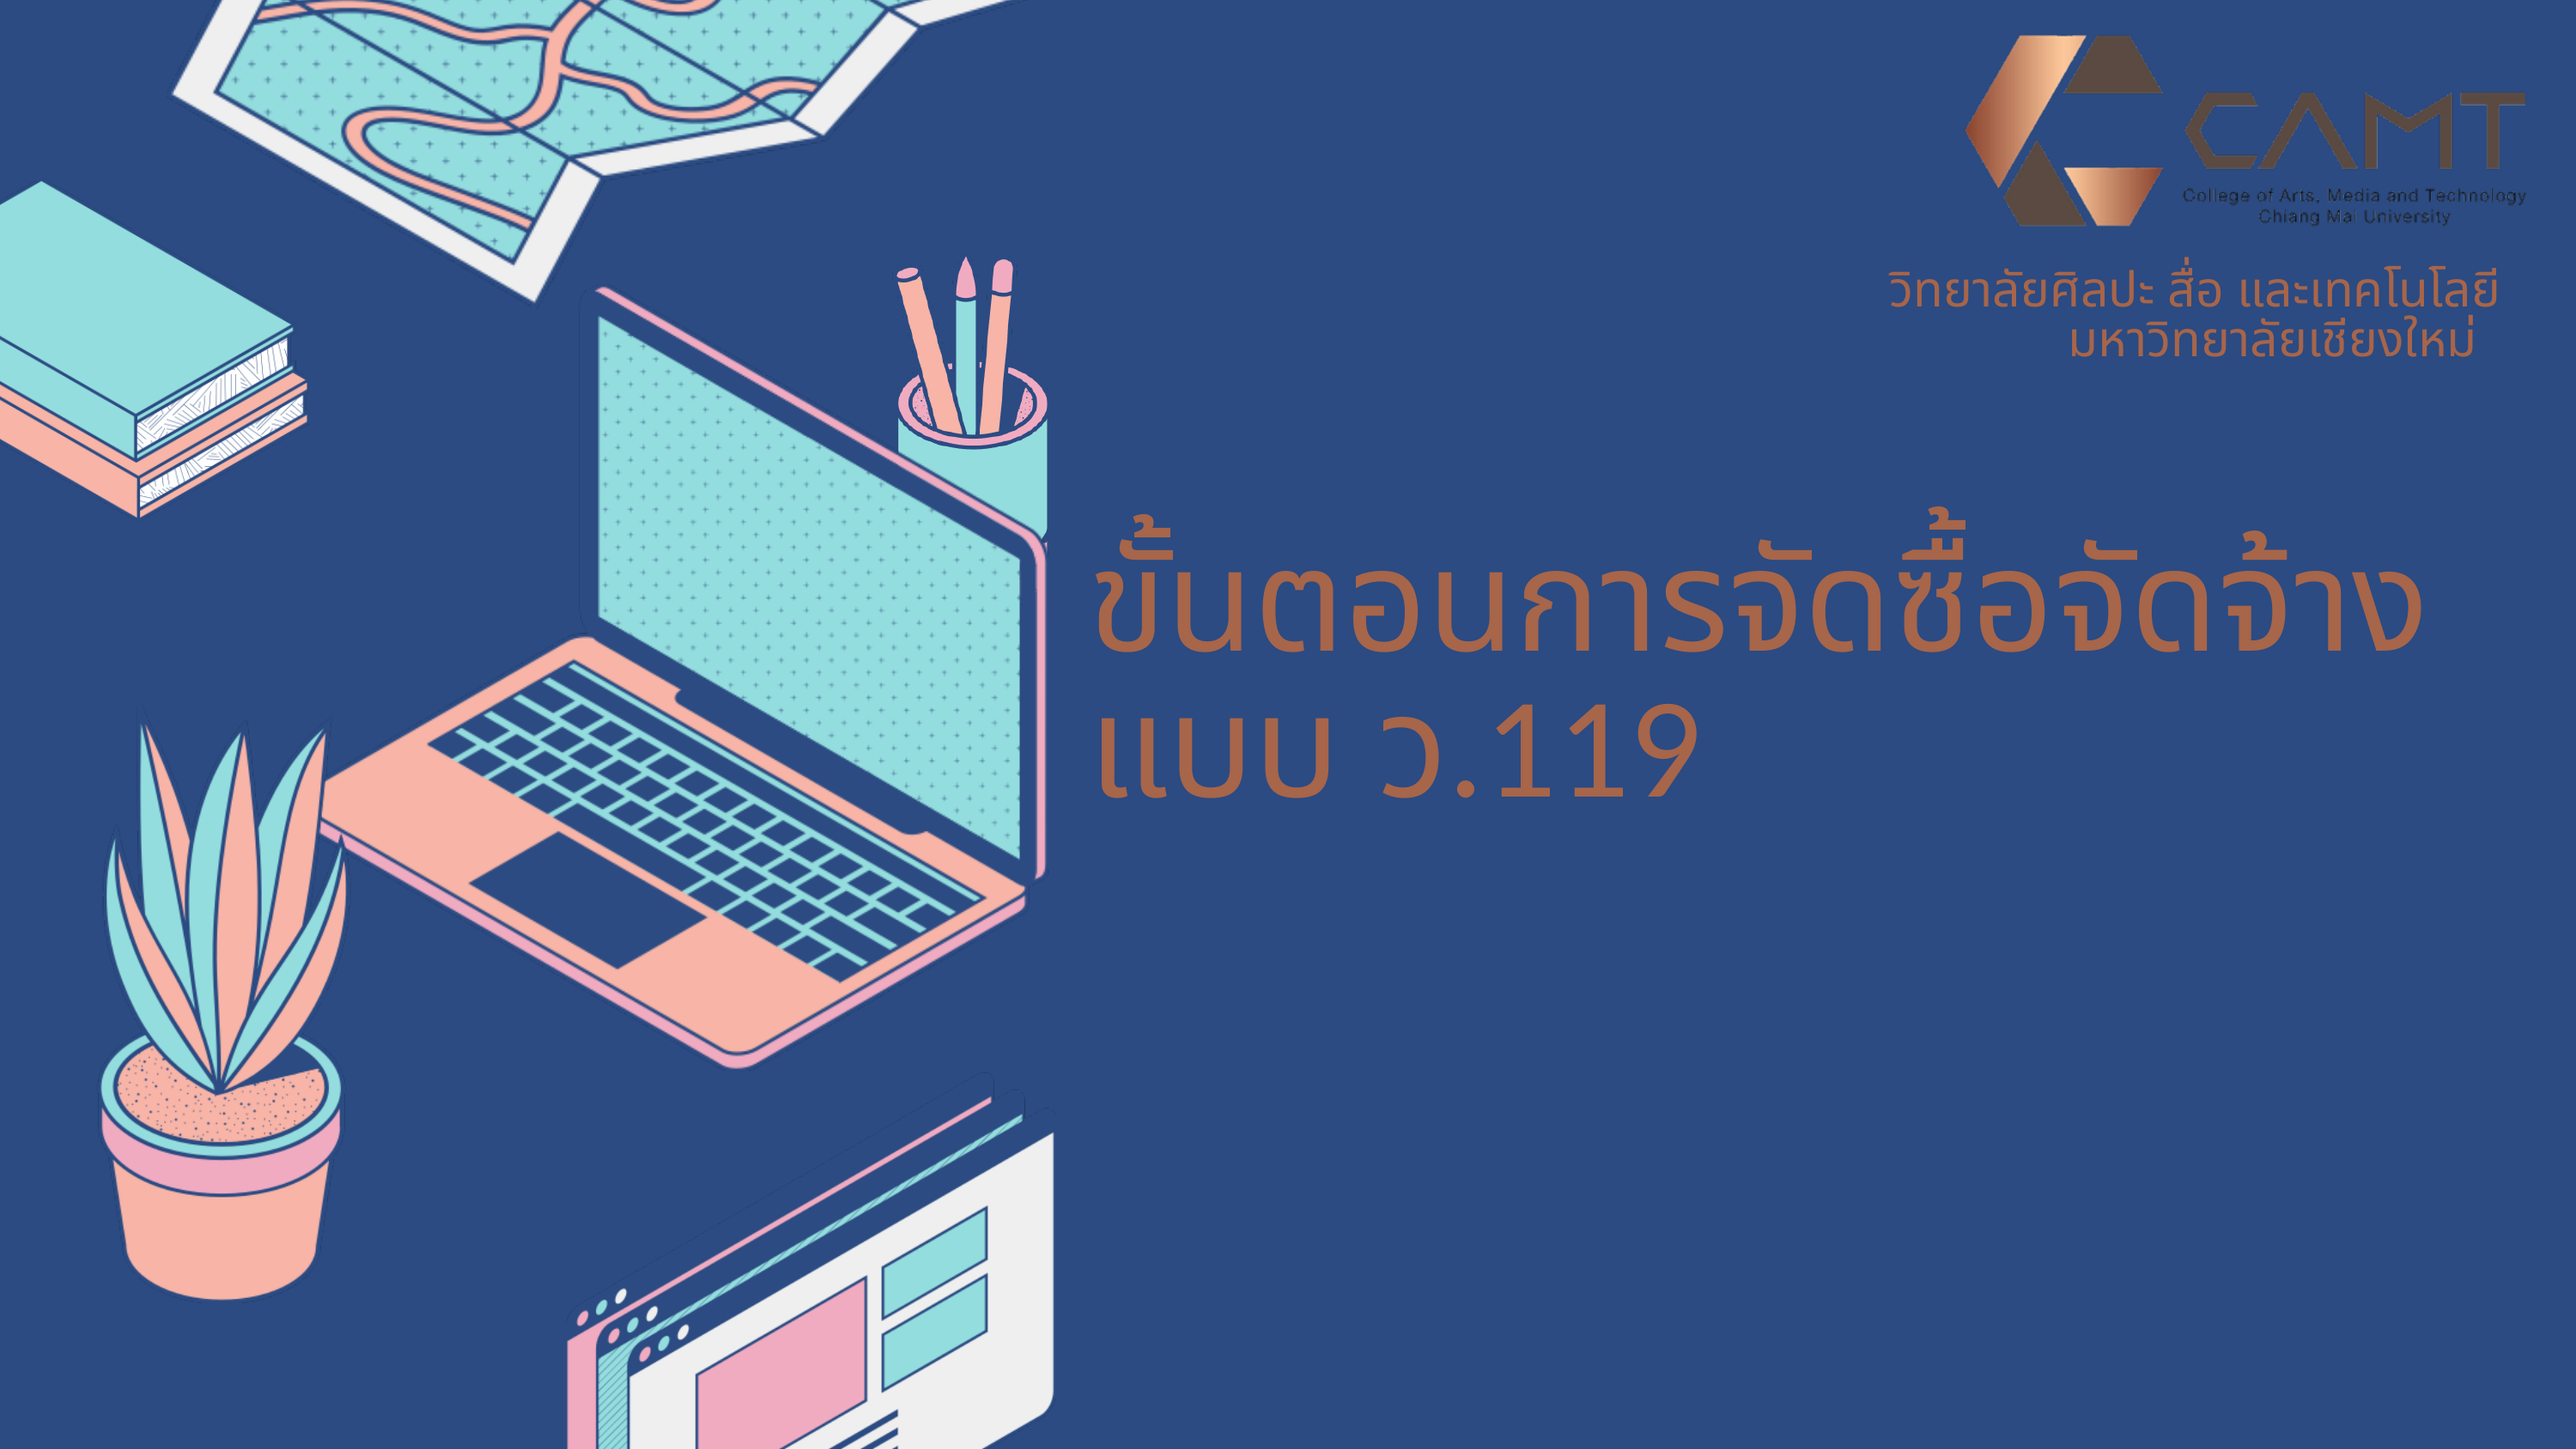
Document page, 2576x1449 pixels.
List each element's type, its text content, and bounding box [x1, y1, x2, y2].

text_box วิทยาลัยศิลปะ สื่อ และเทคโนโลยี มหาวิทยาลัยเชียงใหม่ [1872, 266, 2518, 346]
text_box [565, 1071, 1056, 1449]
text_box [295, 284, 1050, 1072]
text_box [1087, 348, 2519, 835]
text_box [0, 178, 310, 522]
text_box [1952, 14, 2553, 244]
text_box [166, 0, 1119, 309]
text_box [88, 705, 355, 1304]
text_box [888, 252, 1057, 616]
